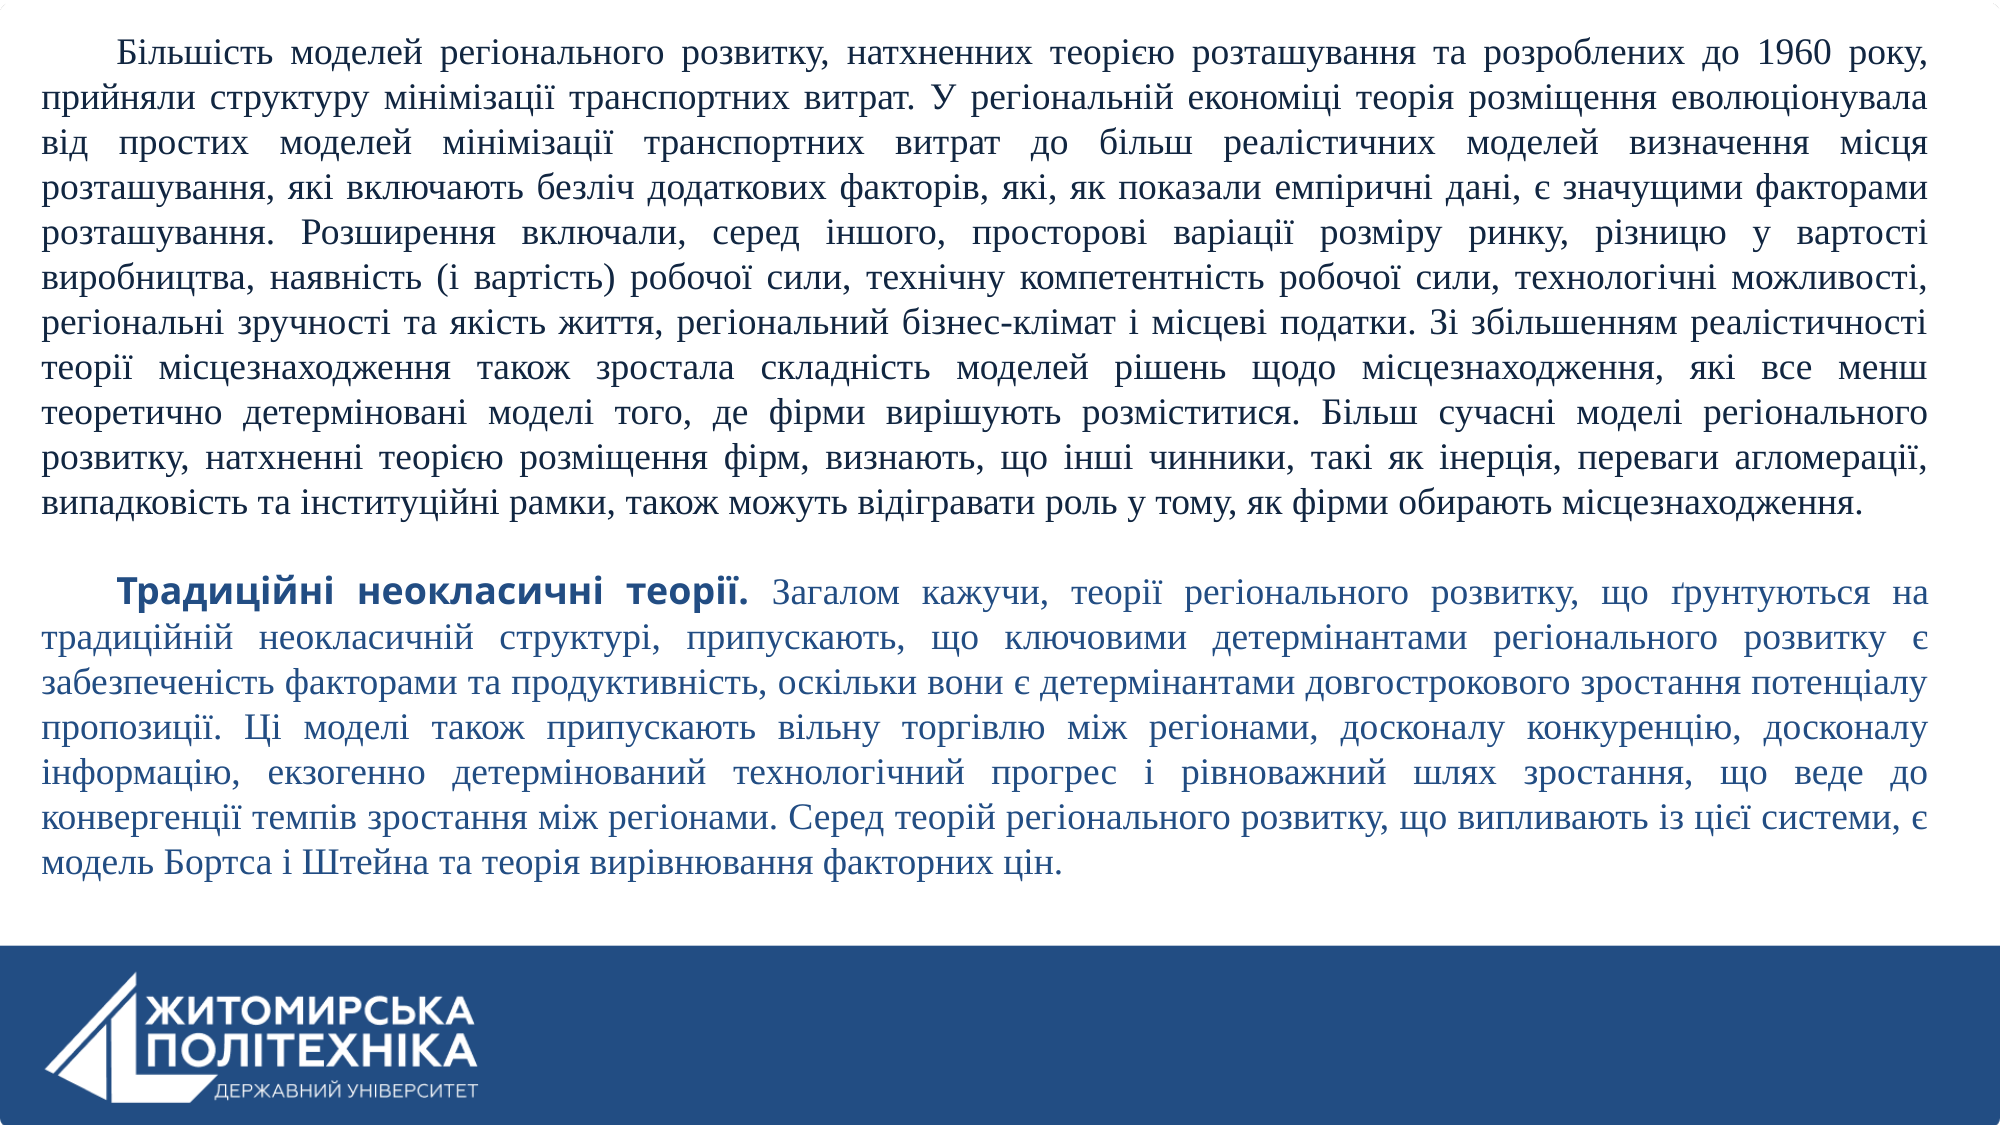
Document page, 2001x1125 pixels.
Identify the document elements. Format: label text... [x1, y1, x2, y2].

list Більшість моделей регіонального розвитку, натхненних теорією розташування та розроблених до 1960 року, прийняли структуру мінімізації транспортних витрат. У регіональній економіці теорія розміщення еволюціонувала від простих моделей мінімізації транспортних витрат до більш реалістичних моделей визначення місця розташування, які включають безліч додаткових факторів, які, як показали емпіричні дані, є значущими факторами розташування. Розширення включали, серед іншого, просторові варіації розміру ринку, різницю у вартості виробництва, наявність (і вартість) робочої сили, технічну компетентність робочої сили, технологічні можливості, регіональні зручності та якість життя, регіональний бізнес-клімат і місцеві податки. Зі збільшенням реалістичності теорії місцезнаходження також зростала складність моделей рішень щодо місцезнаходження, які все менш теоретично детерміновані моделі того, де фірми вирішують розміститися. Більш сучасні моделі регіонального розвитку, натхненні теорією розміщення фірм, визнають, що інші чинники, такі як інерція, переваги агломерації, випадковість та інституційні рамки, також можуть відігравати роль у тому, як фірми обирають місцезнаходження. Традиційні неокласичні теорії. Загалом кажучи, теорії регіонального розвитку, що ґрунтуються на традиційній неокласичній структурі, припускають, що ключовими детермінантами регіонального розвитку є забезпеченість факторами та продуктивність, оскільки вони є детермінантами довгострокового зростання потенціалу пропозиції. Ці моделі також припускають вільну торгівлю між регіонами, досконалу конкуренцію, досконалу інформацію, екзогенно детермінований технологічний прогрес і рівноважний шлях зростання, що веде до конвергенції темпів зростання між регіонами. Серед теорій регіонального розвитку, що випливають із цієї системи, є модель Бортса і Штейна та теорія вирівнювання факторних цін. [26, 19, 1945, 947]
picture [0, 3, 2000, 1125]
